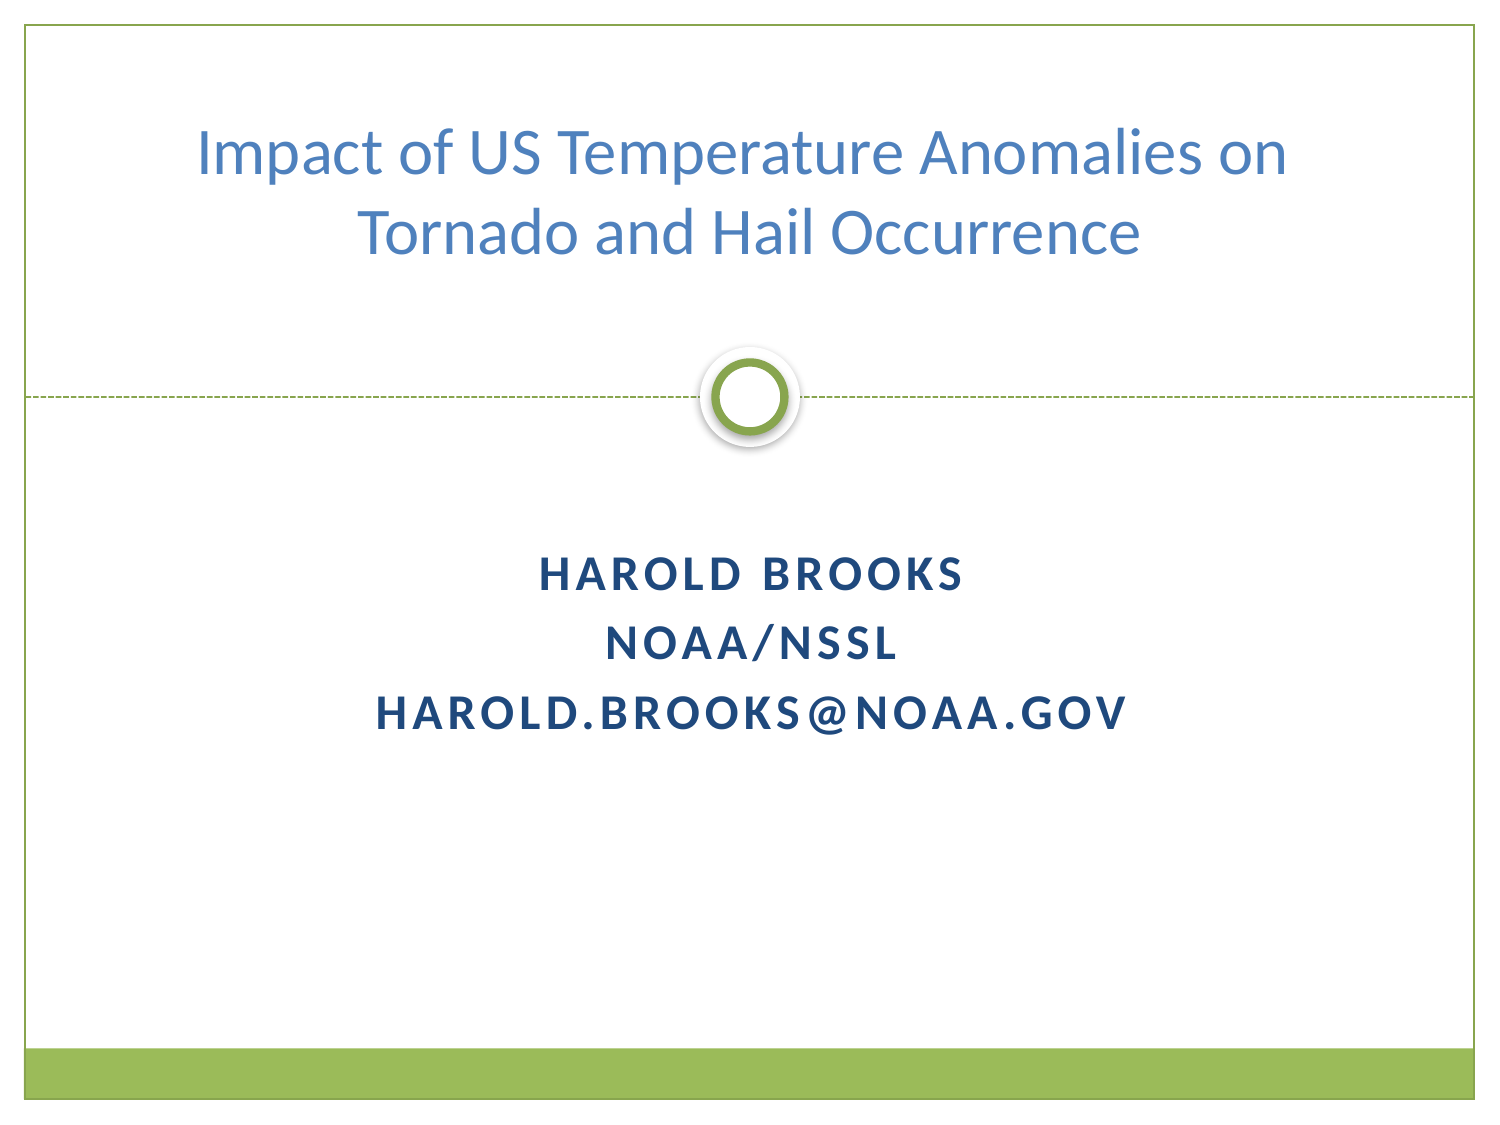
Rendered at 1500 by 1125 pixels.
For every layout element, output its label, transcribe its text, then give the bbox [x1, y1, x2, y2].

title Impact of US Temperature Anomalies on Tornado and Hail Occurrence [37, 75, 1463, 275]
subtitle Harold Brooks NOAA/NSSL Harold.brooks@noaa.gov [225, 462, 1277, 953]
